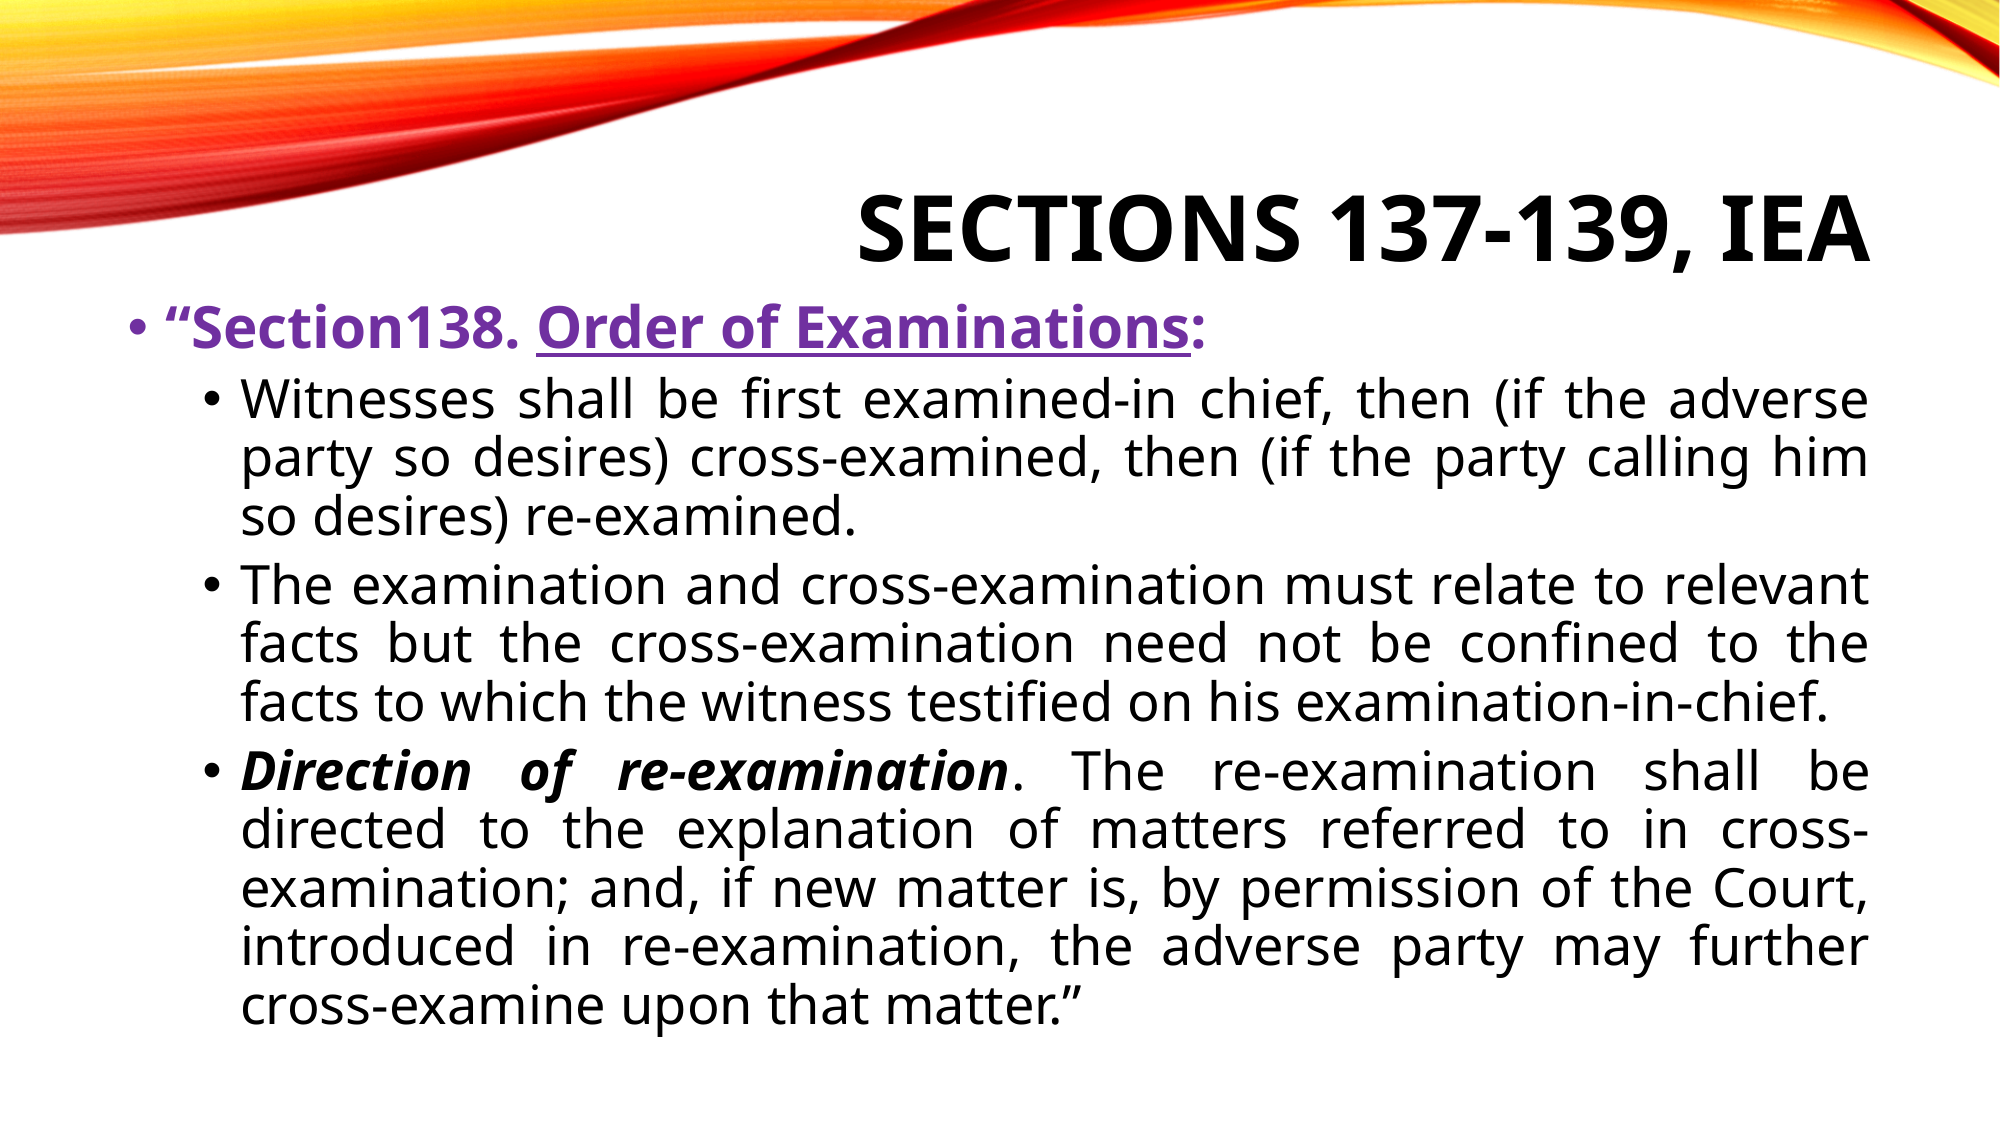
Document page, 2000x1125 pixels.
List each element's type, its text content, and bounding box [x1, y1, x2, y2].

picture [0, 0, 2000, 237]
title Sections 137-139, iea [474, 125, 1887, 290]
list “Section138. Order of Examinations: Witnesses shall be first examined-in chief, then (if the adverse party so desires) cross-examined, then (if the party calling him so desires) re-examined. The examination and cross-examination must relate to relevant facts but the cross-examination need not be confined to the facts to which the witness testified on his examination-in-chief. Direction of re-examination. The re-examination shall be directed to the explanation of matters referred to in cross-examination; and, if new matter is, by permission of the Court, introduced in re-examination, the adverse party may further cross-examine upon that matter.” [112, 290, 1887, 1059]
